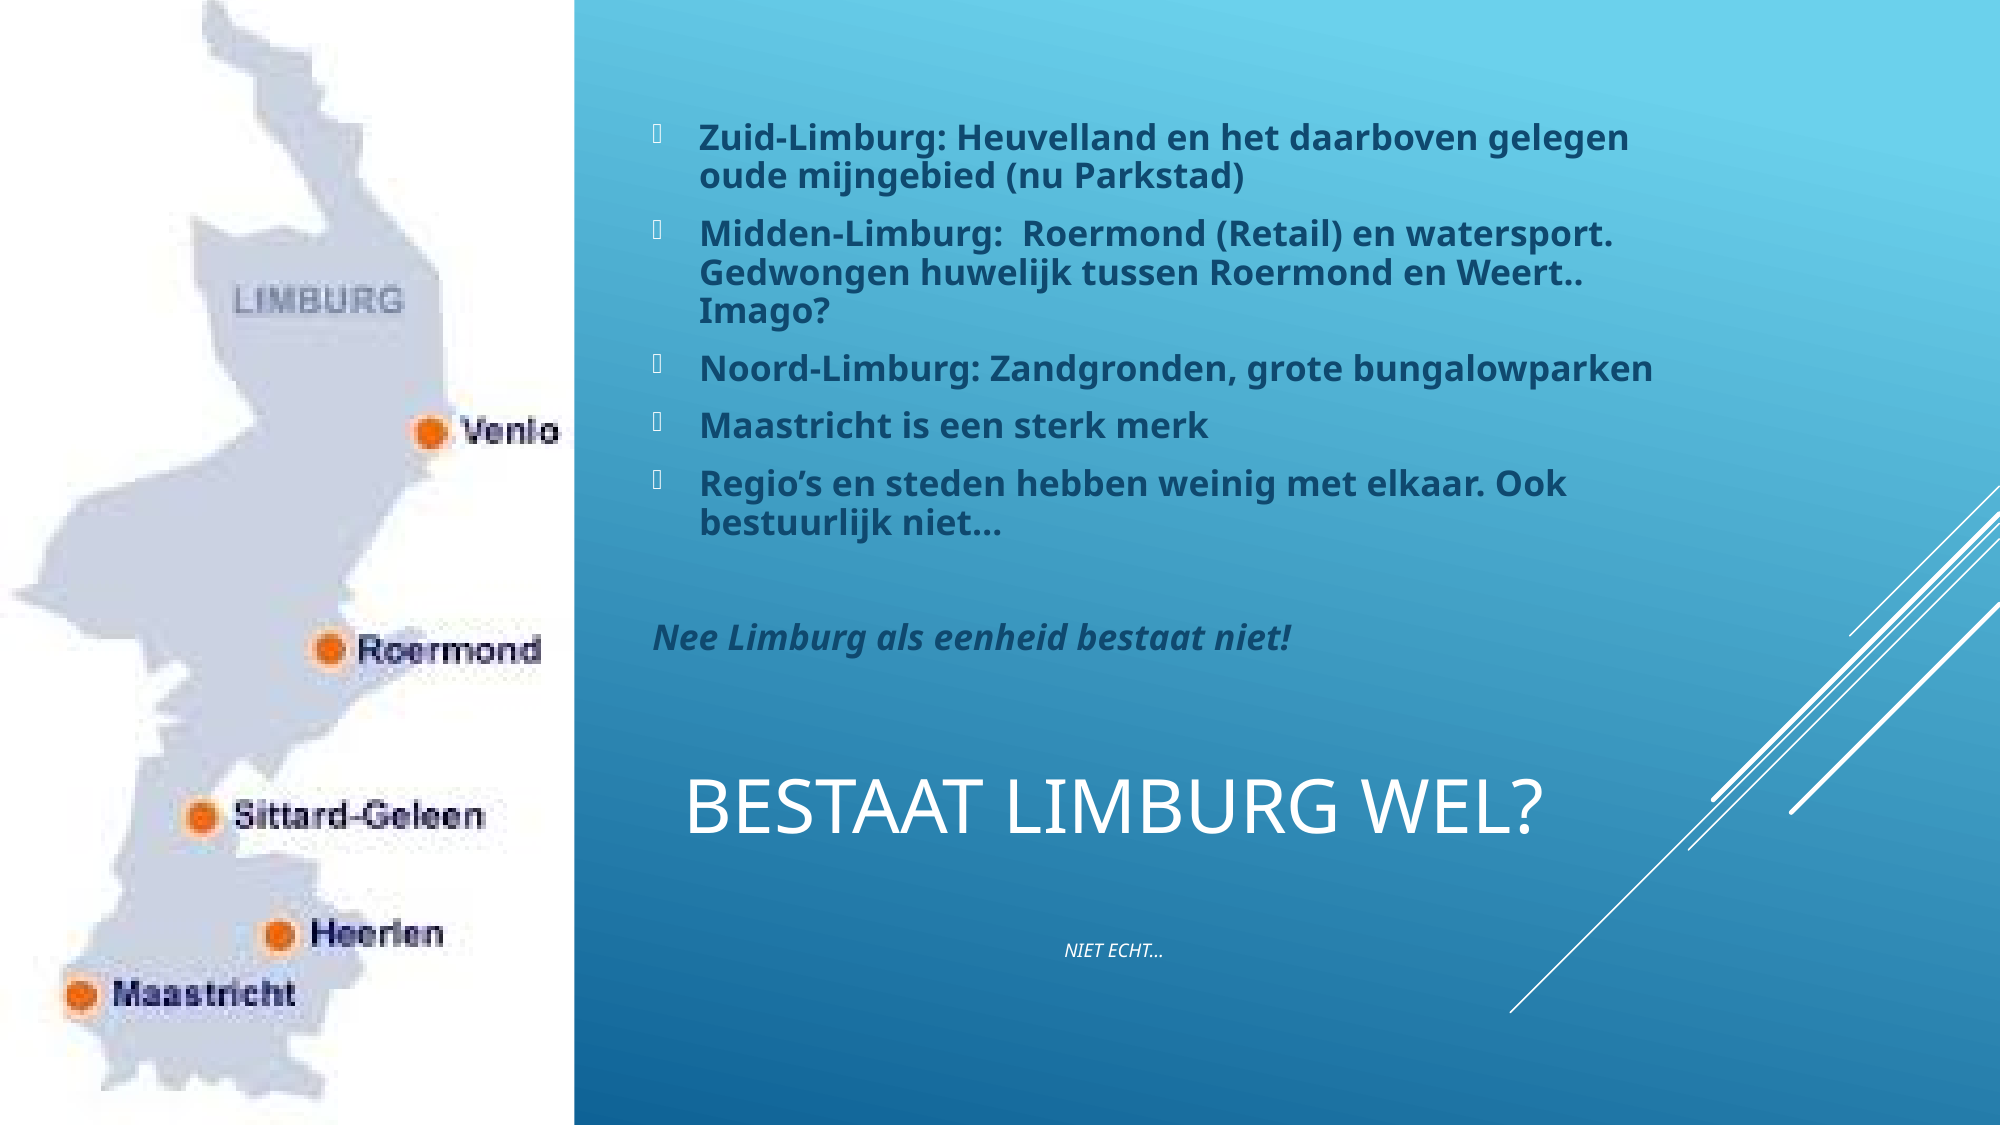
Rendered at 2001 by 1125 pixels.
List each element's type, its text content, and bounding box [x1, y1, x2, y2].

list Zuid-Limburg: Heuvelland en het daarboven gelegen oude mijngebied (nu Parkstad) Midden-Limburg: Roermond (Retail) en watersport. Gedwongen huwelijk tussen Roermond en Weert.. Imago? Noord-Limburg: Zandgronden, grote bungalowparken Maastricht is een sterk merk Regio’s en steden hebben weinig met elkaar. Ook bestuurlijk niet… Nee Limburg als eenheid bestaat niet! [637, 112, 1725, 706]
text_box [1510, 485, 2000, 1013]
title Bestaat Limburg wel? Niet echt… [652, 736, 1510, 984]
picture [0, 0, 575, 1125]
text_box [575, 0, 2000, 1125]
